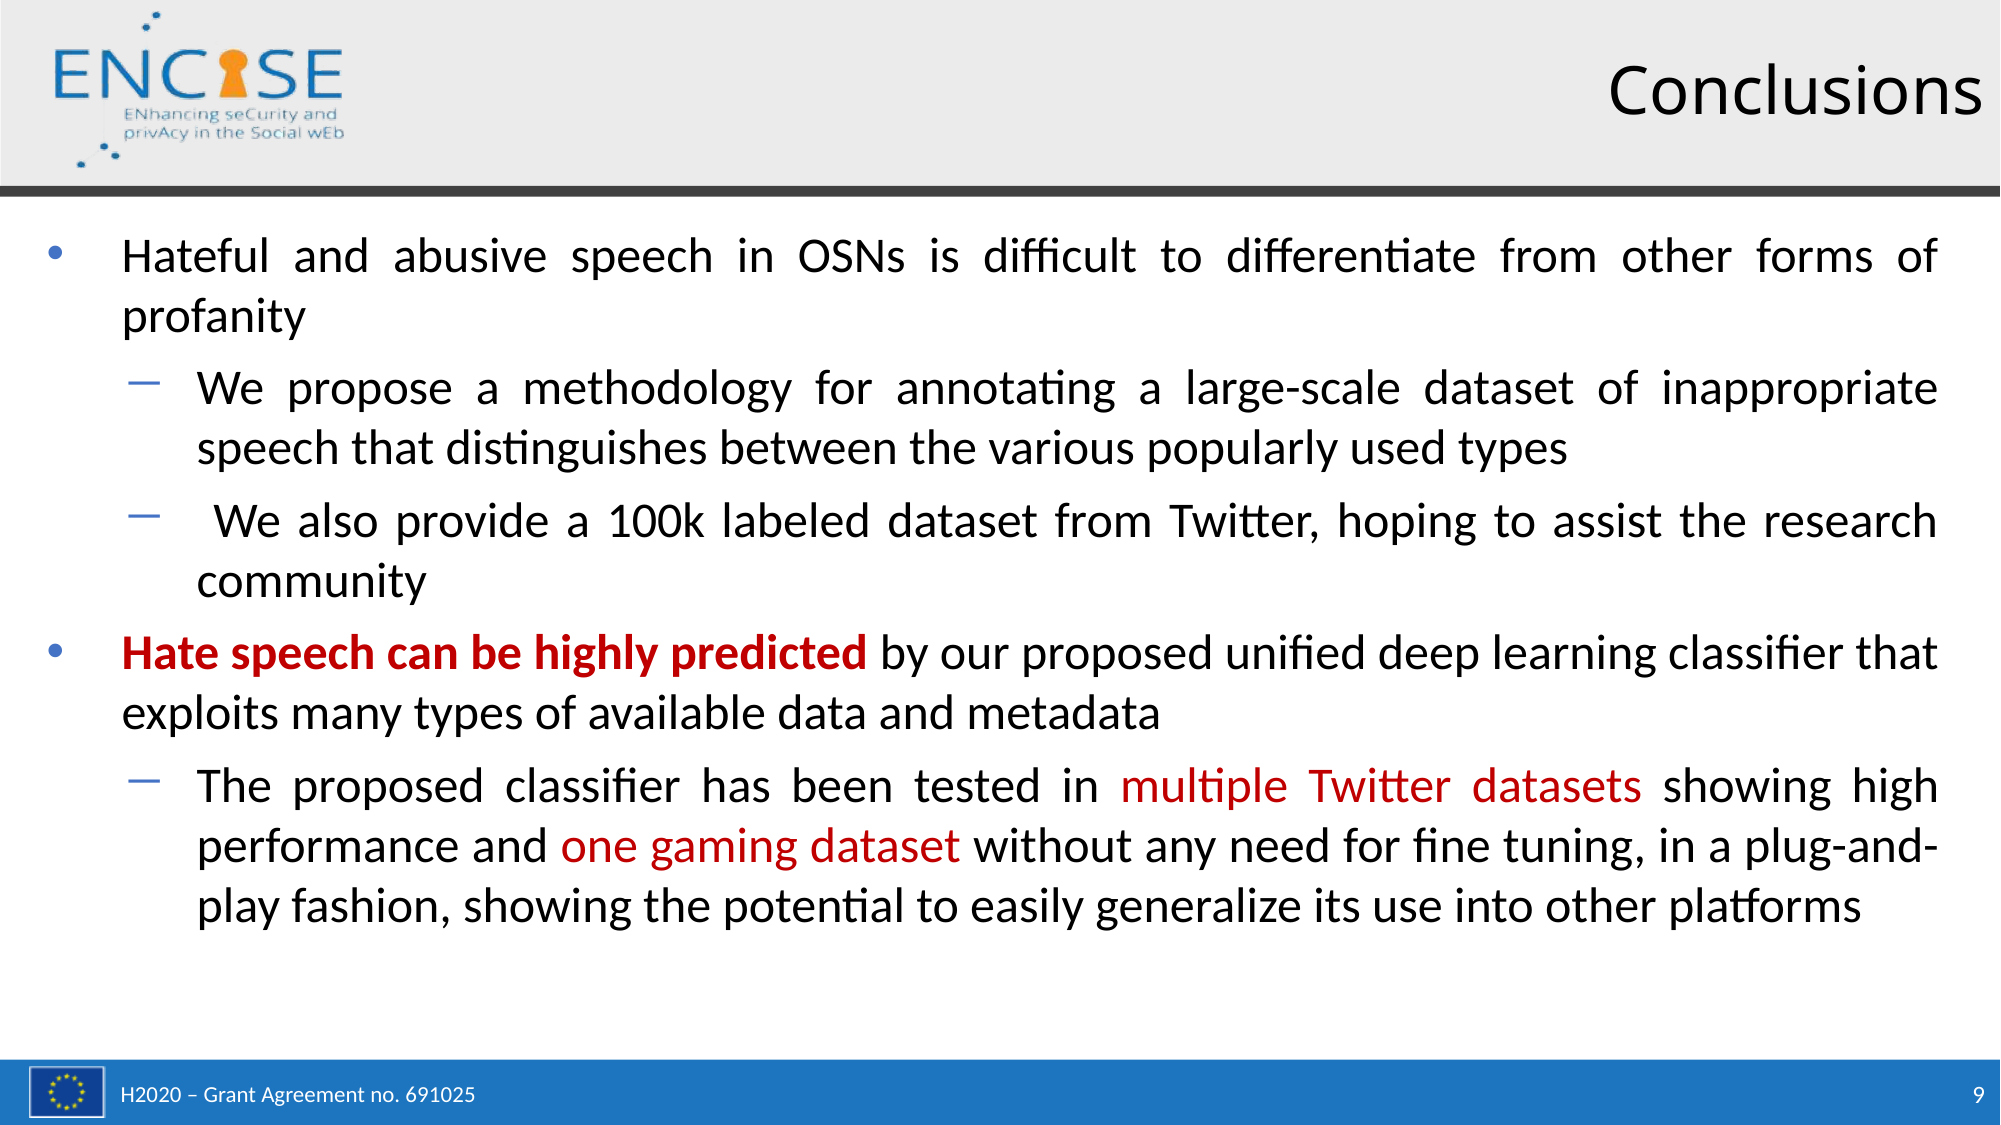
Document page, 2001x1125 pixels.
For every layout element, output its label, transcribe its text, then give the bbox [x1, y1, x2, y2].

title Conclusions [400, 0, 2000, 186]
picture [0, 0, 400, 186]
text_box Hateful and abusive speech in OSNs is difficult to differentiate from other forms of profanity We propose a methodology for annotating a large-scale dataset of inappropriate speech that distinguishes between the various popularly used types We also provide a 100k labeled dataset from Twitter, hoping to assist the research community Hate speech can be highly predicted by our proposed unified deep learning classifier that exploits many types of available data and metadata The proposed classifier has been tested in multiple Twitter datasets showing high performance and one gaming dataset without any need for fine tuning, in a plug-and-play fashion, showing the potential to easily generalize its use into other platforms [31, 214, 1955, 1021]
picture [29, 1066, 106, 1118]
slide_number 9 [1550, 1063, 2000, 1124]
